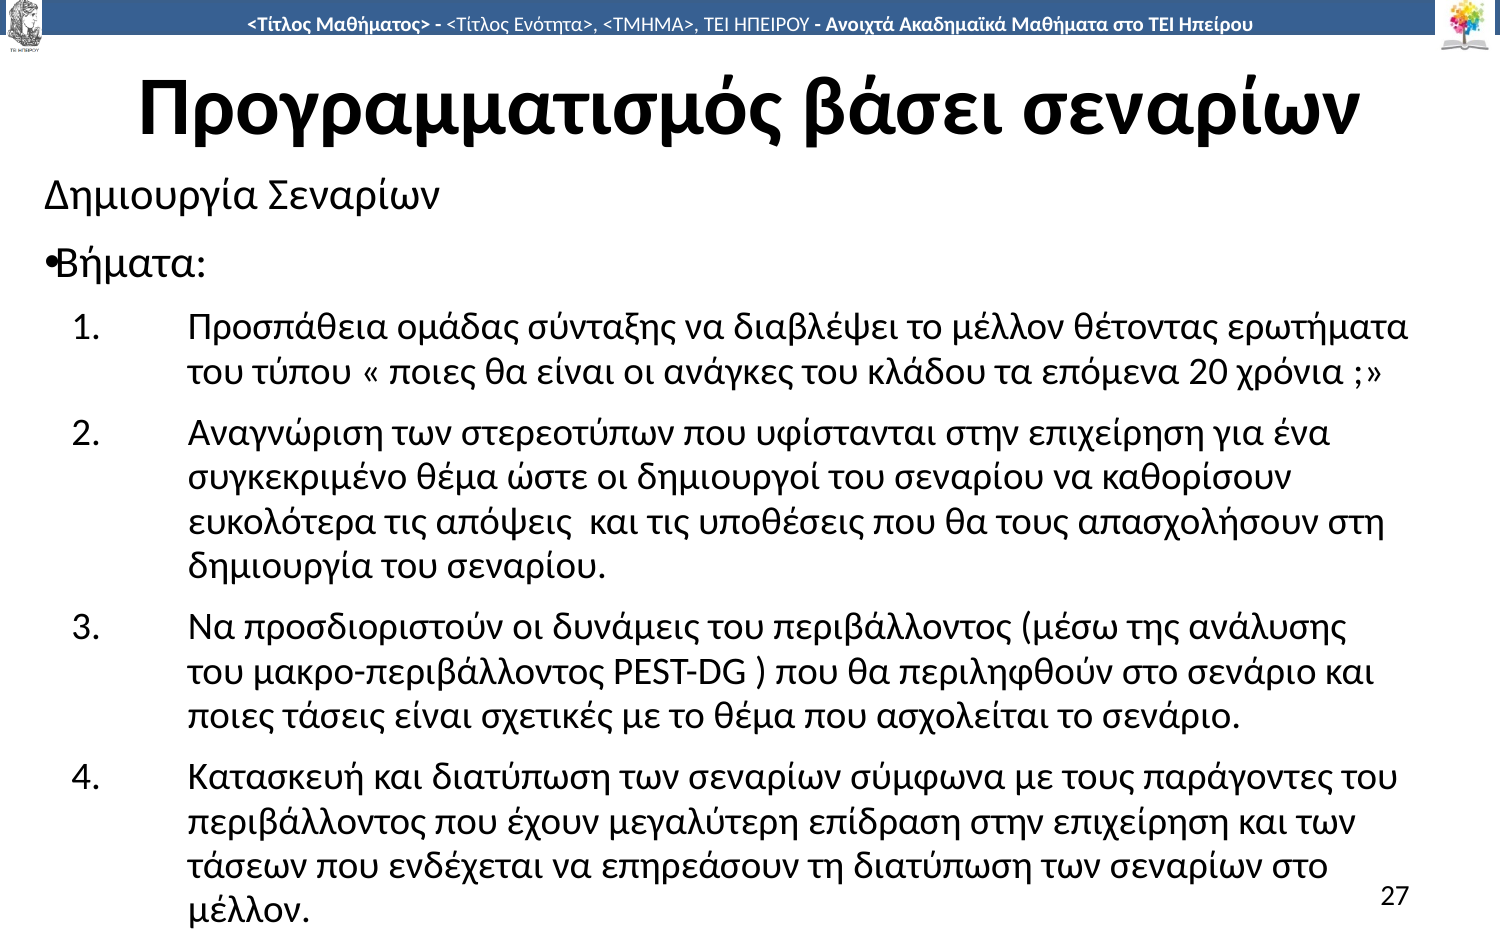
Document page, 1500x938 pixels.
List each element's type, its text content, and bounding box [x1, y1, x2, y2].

picture [1435, 0, 1495, 52]
slide_number 27 [1074, 868, 1425, 919]
title Προγραμματισμός βάσει σεναρίων [88, 31, 1414, 161]
picture [6, 0, 42, 54]
list Δημιουργία Σεναρίων Βήματα: Προσπάθεια ομάδας σύνταξης να διαβλέψει το μέλλον θέτοντας ερωτήματα του τύπου « ποιες θα είναι οι ανάγκες του κλάδου τα επόμενα 20 χρόνια ;» Αναγνώριση των στερεοτύπων που υφίστανται στην επιχείρηση για ένα συγκεκριμένο θέμα ώστε οι δημιουργοί του σεναρίου να καθορίσουν ευκολότερα τις απόψεις και τις υποθέσεις που θα τους απασχολήσουν στη δημιουργία του σεναρίου. Να προσδιοριστούν οι δυνάμεις του περιβάλλοντος (μέσω της ανάλυσης του μακρο-περιβάλλοντος PEST-DG ) που θα περιληφθούν στο σενάριο και ποιες τάσεις είναι σχετικές με το θέμα που ασχολείται το σενάριο. Κατασκευή και διατύπωση των σεναρίων σύμφωνα με τους παράγοντες του περιβάλλοντος που έχουν μεγαλύτερη επίδραση στην επιχείρηση και των τάσεων που ενδέχεται να επηρεάσουν τη διατύπωση των σεναρίων στο μέλλον. [29, 161, 1425, 938]
